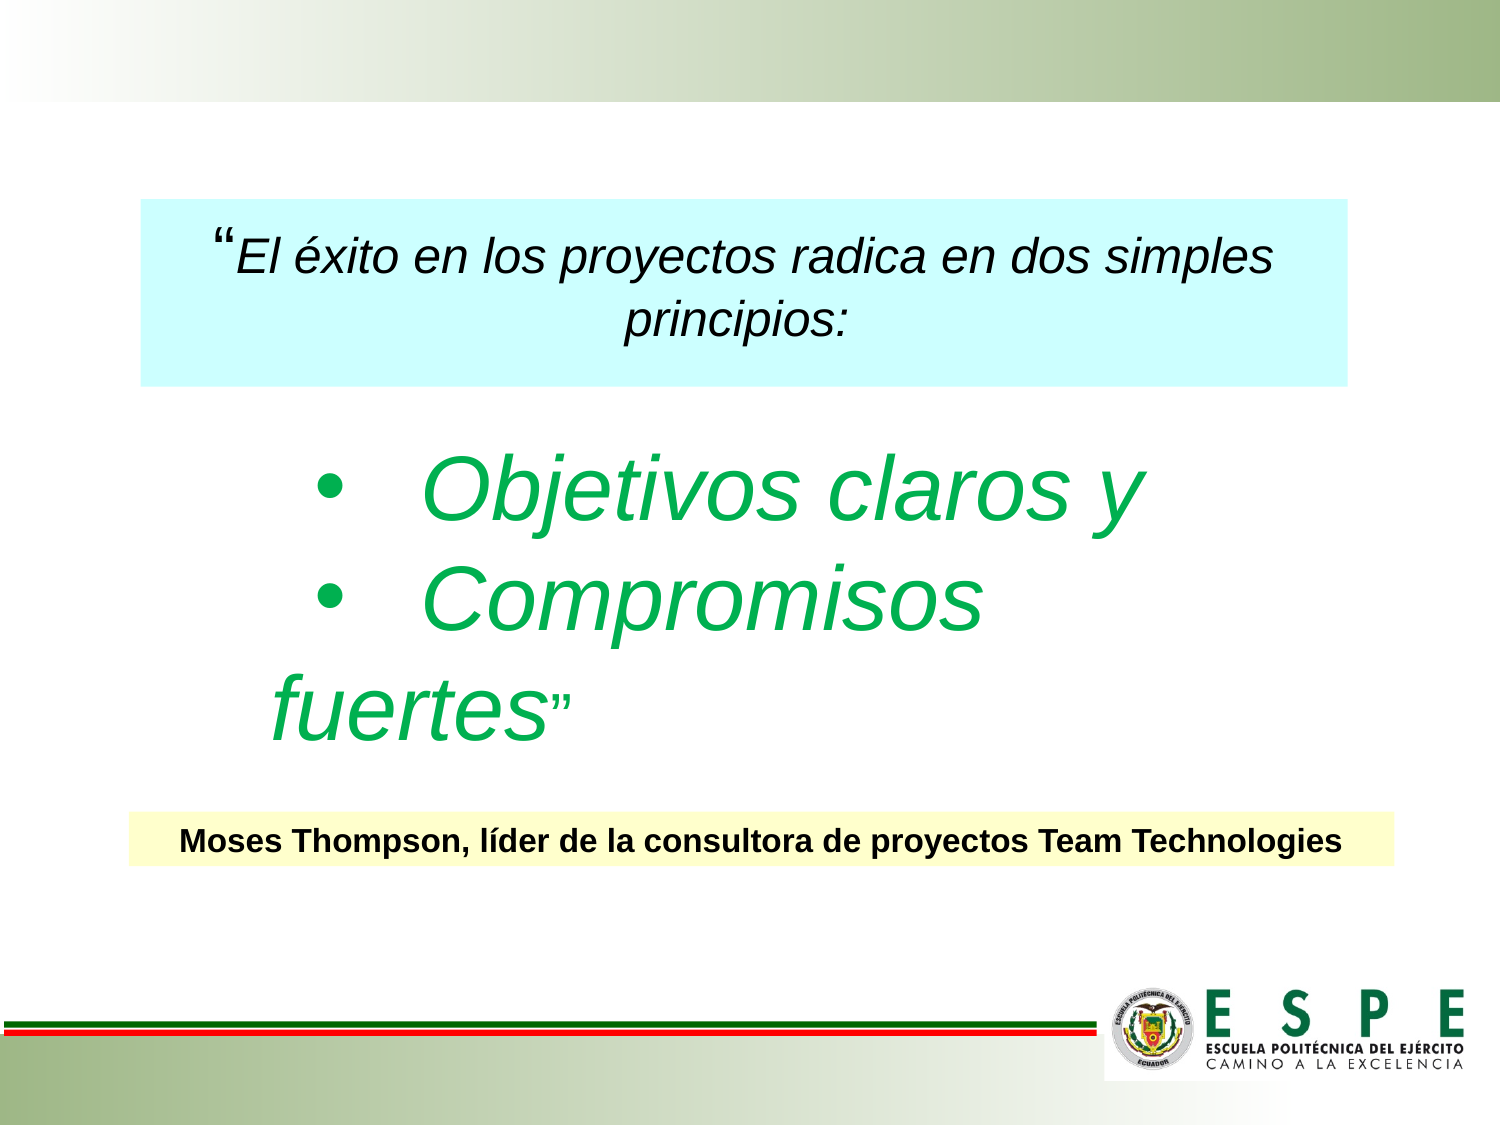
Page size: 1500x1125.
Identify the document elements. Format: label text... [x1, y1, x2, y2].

text_box Objetivos claros y Compromisos fuertes” [152, 421, 1301, 715]
text_box Moses Thompson, líder de la consultora de proyectos Team Technologies [128, 811, 1395, 867]
picture [1104, 976, 1483, 1081]
text_box “El éxito en los proyectos radica en dos simples principios: [140, 199, 1348, 387]
